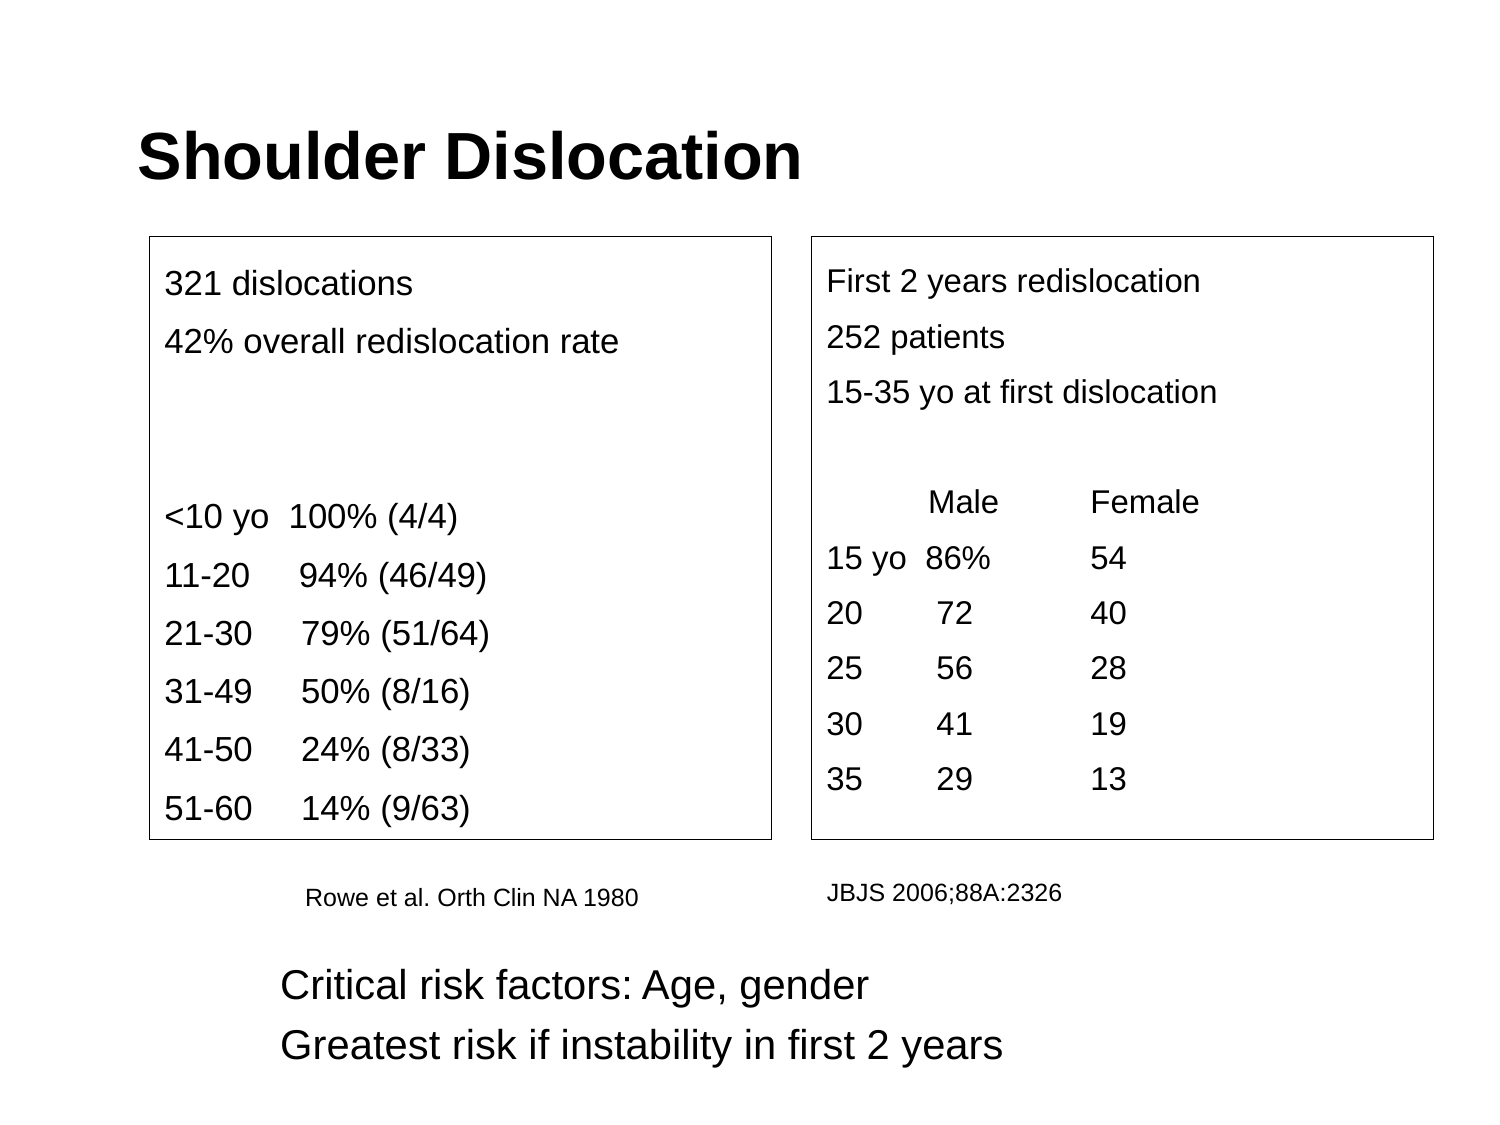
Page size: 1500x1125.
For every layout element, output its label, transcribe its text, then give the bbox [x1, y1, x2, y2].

text_box JBJS 2006;88A:2326 [812, 868, 1078, 914]
text_box 321 dislocations 42% overall redislocation rate <10 yo 100% (4/4) 11-20 94% (46/49) 21-30 79% (51/64) 31-49 50% (8/16) 41-50 24% (8/33) 51-60 14% (9/63) [149, 236, 772, 840]
text_box Rowe et al. Orth Clin NA 1980 [290, 874, 655, 920]
text_box Critical risk factors: Age, gender Greatest risk if instability in first 2 years [265, 940, 1112, 1077]
text_box First 2 years redislocation 252 patients 15-35 yo at first dislocation Male Female 15 yo 86% 54 20 72 40 25 56 28 30 41 19 35 29 13 [811, 236, 1434, 840]
text_box Shoulder Dislocation [122, 89, 871, 177]
